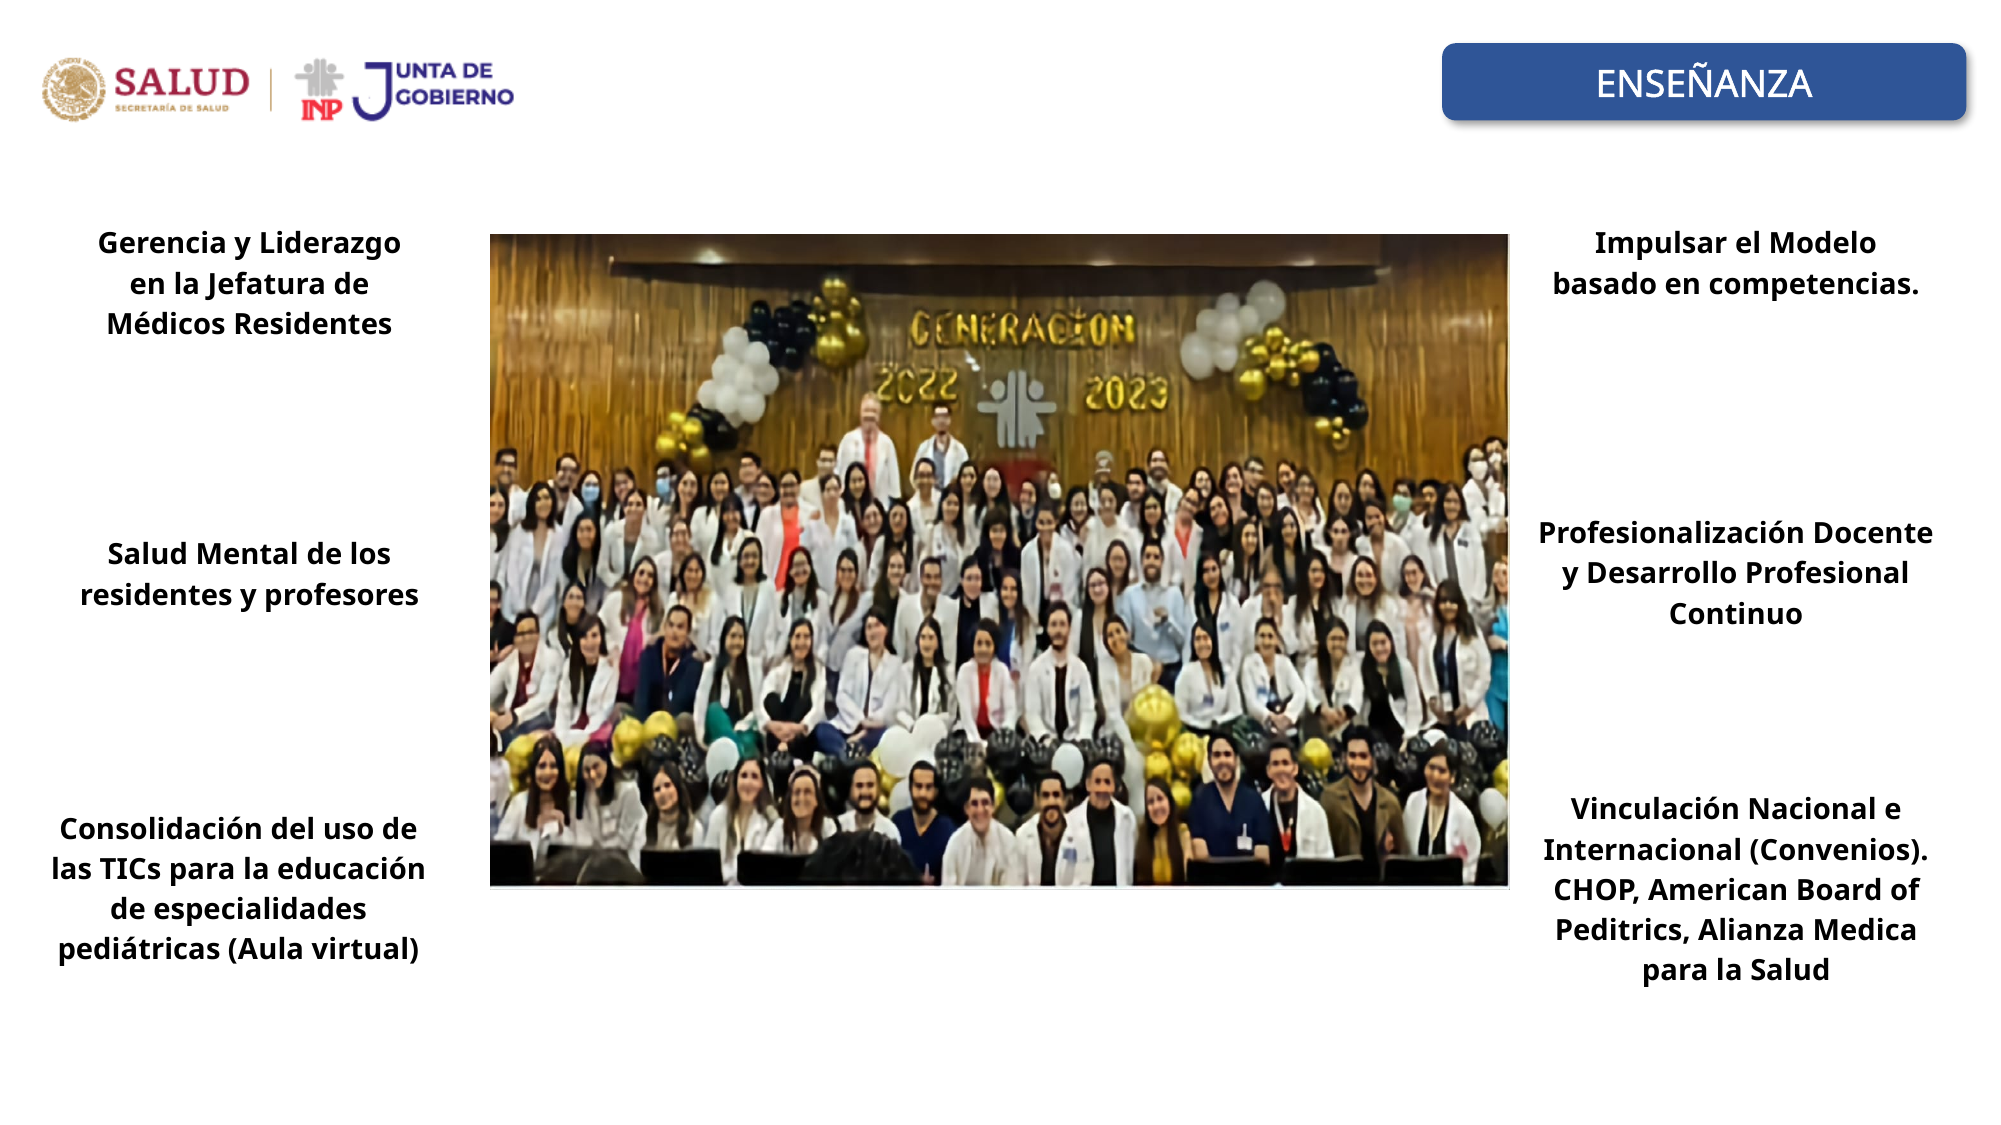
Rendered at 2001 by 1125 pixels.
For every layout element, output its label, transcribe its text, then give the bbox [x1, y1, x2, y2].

text_box Consolidación del uso de las TICs para la educación de especialidades pediátricas (Aula virtual) [35, 789, 443, 981]
text_box Gerencia y Liderazgo en la Jefatura de Médicos Residentes [75, 204, 424, 355]
picture [3, 0, 1997, 1125]
text_box Profesionalización Docente y Desarrollo Profesional Continuo [1522, 494, 1950, 645]
text_box Impulsar el Modelo basado en competencias. [1531, 204, 1942, 315]
text_box Salud Mental de los residentes y profesores [60, 515, 439, 626]
text_box ENSEÑANZA [1442, 43, 1967, 121]
text_box Vinculación Nacional e Internacional (Convenios). CHOP, American Board of Peditrics, Alianza Medica para la Salud [1522, 770, 1951, 1002]
